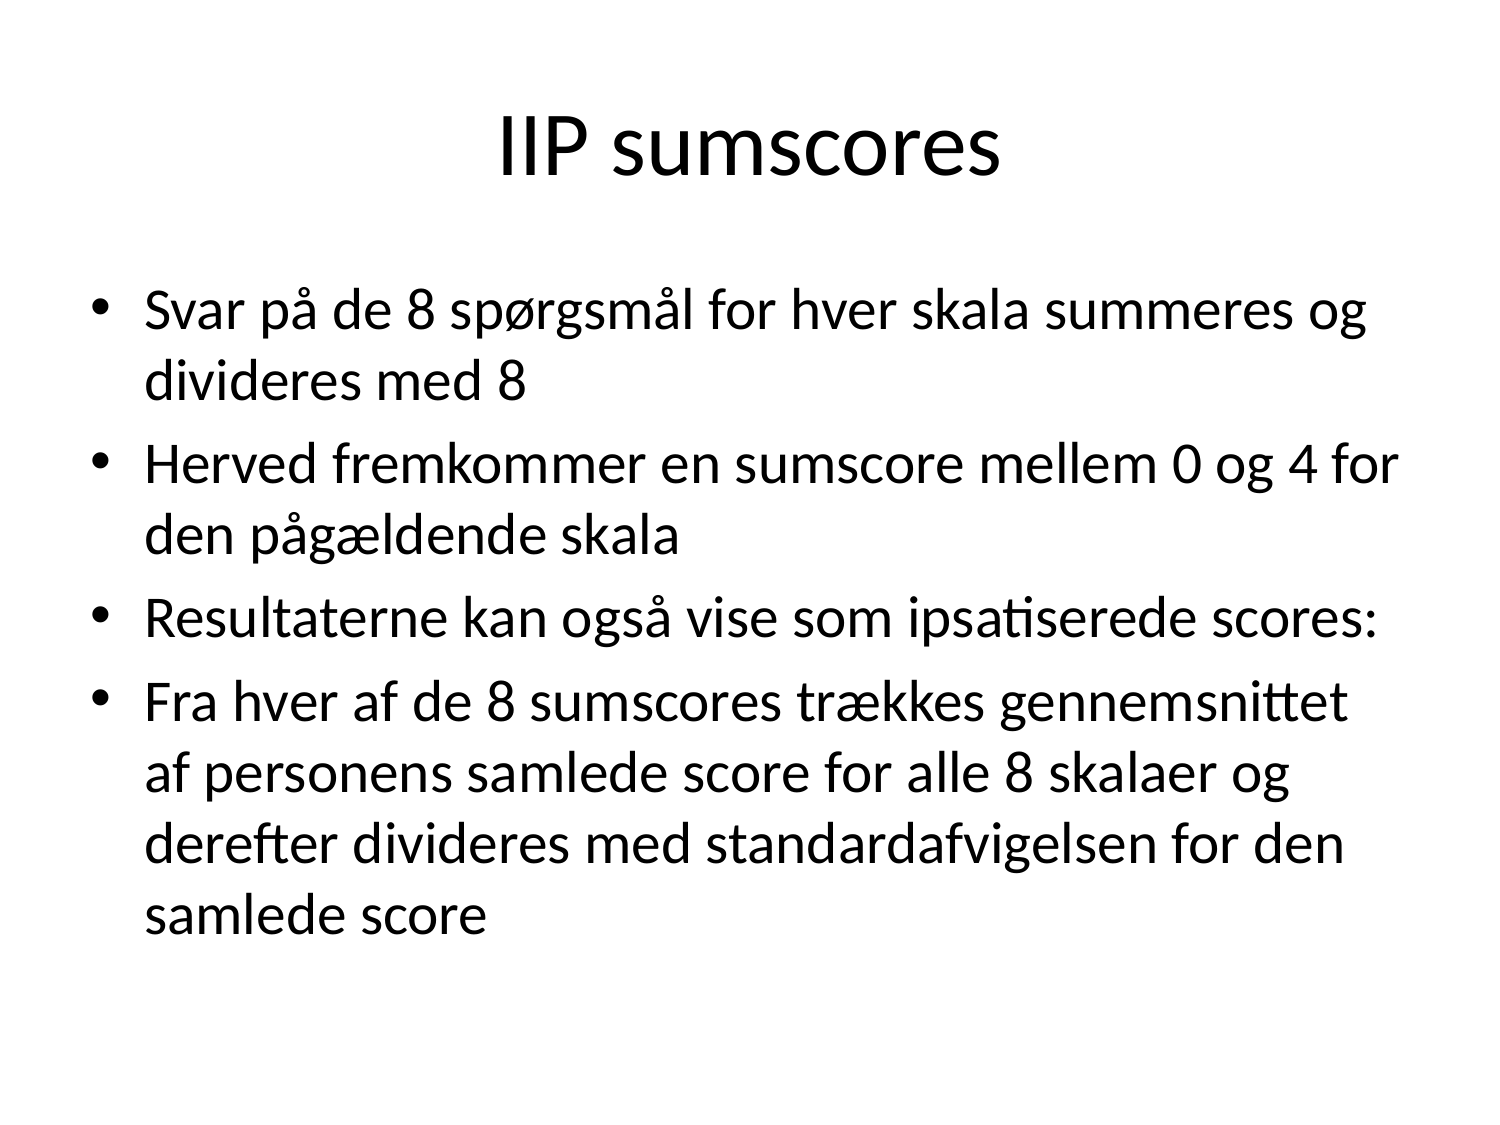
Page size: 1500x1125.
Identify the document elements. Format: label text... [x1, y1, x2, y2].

title IIP sumscores [75, 45, 1425, 233]
list Svar på de 8 spørgsmål for hver skala summeres og divideres med 8 Herved fremkommer en sumscore mellem 0 og 4 for den pågældende skala Resultaterne kan også vise som ipsatiserede scores: Fra hver af de 8 sumscores trækkes gennemsnittet af personens samlede score for alle 8 skalaer og derefter divideres med standardafvigelsen for den samlede score [75, 262, 1425, 1005]
